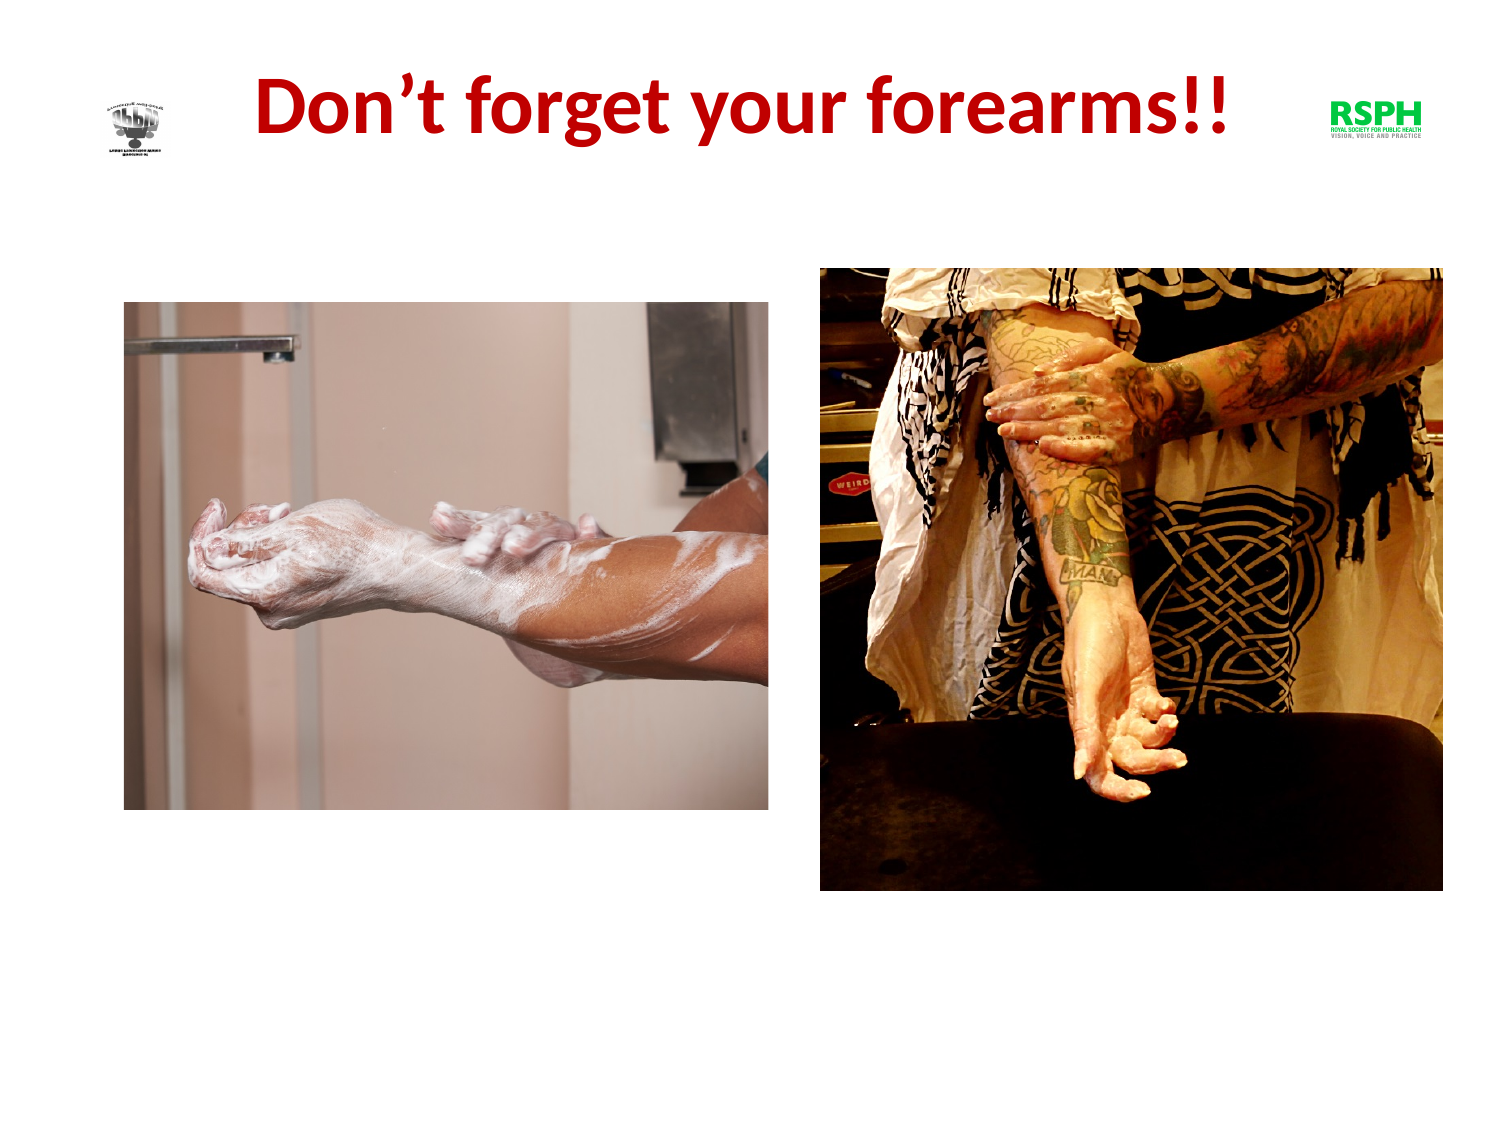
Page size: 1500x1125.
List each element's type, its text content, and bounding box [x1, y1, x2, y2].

text_box Don’t forget your forearms!! [68, 42, 1419, 161]
picture [1330, 101, 1422, 140]
picture [820, 268, 1443, 891]
picture [123, 302, 769, 810]
picture [100, 101, 171, 158]
